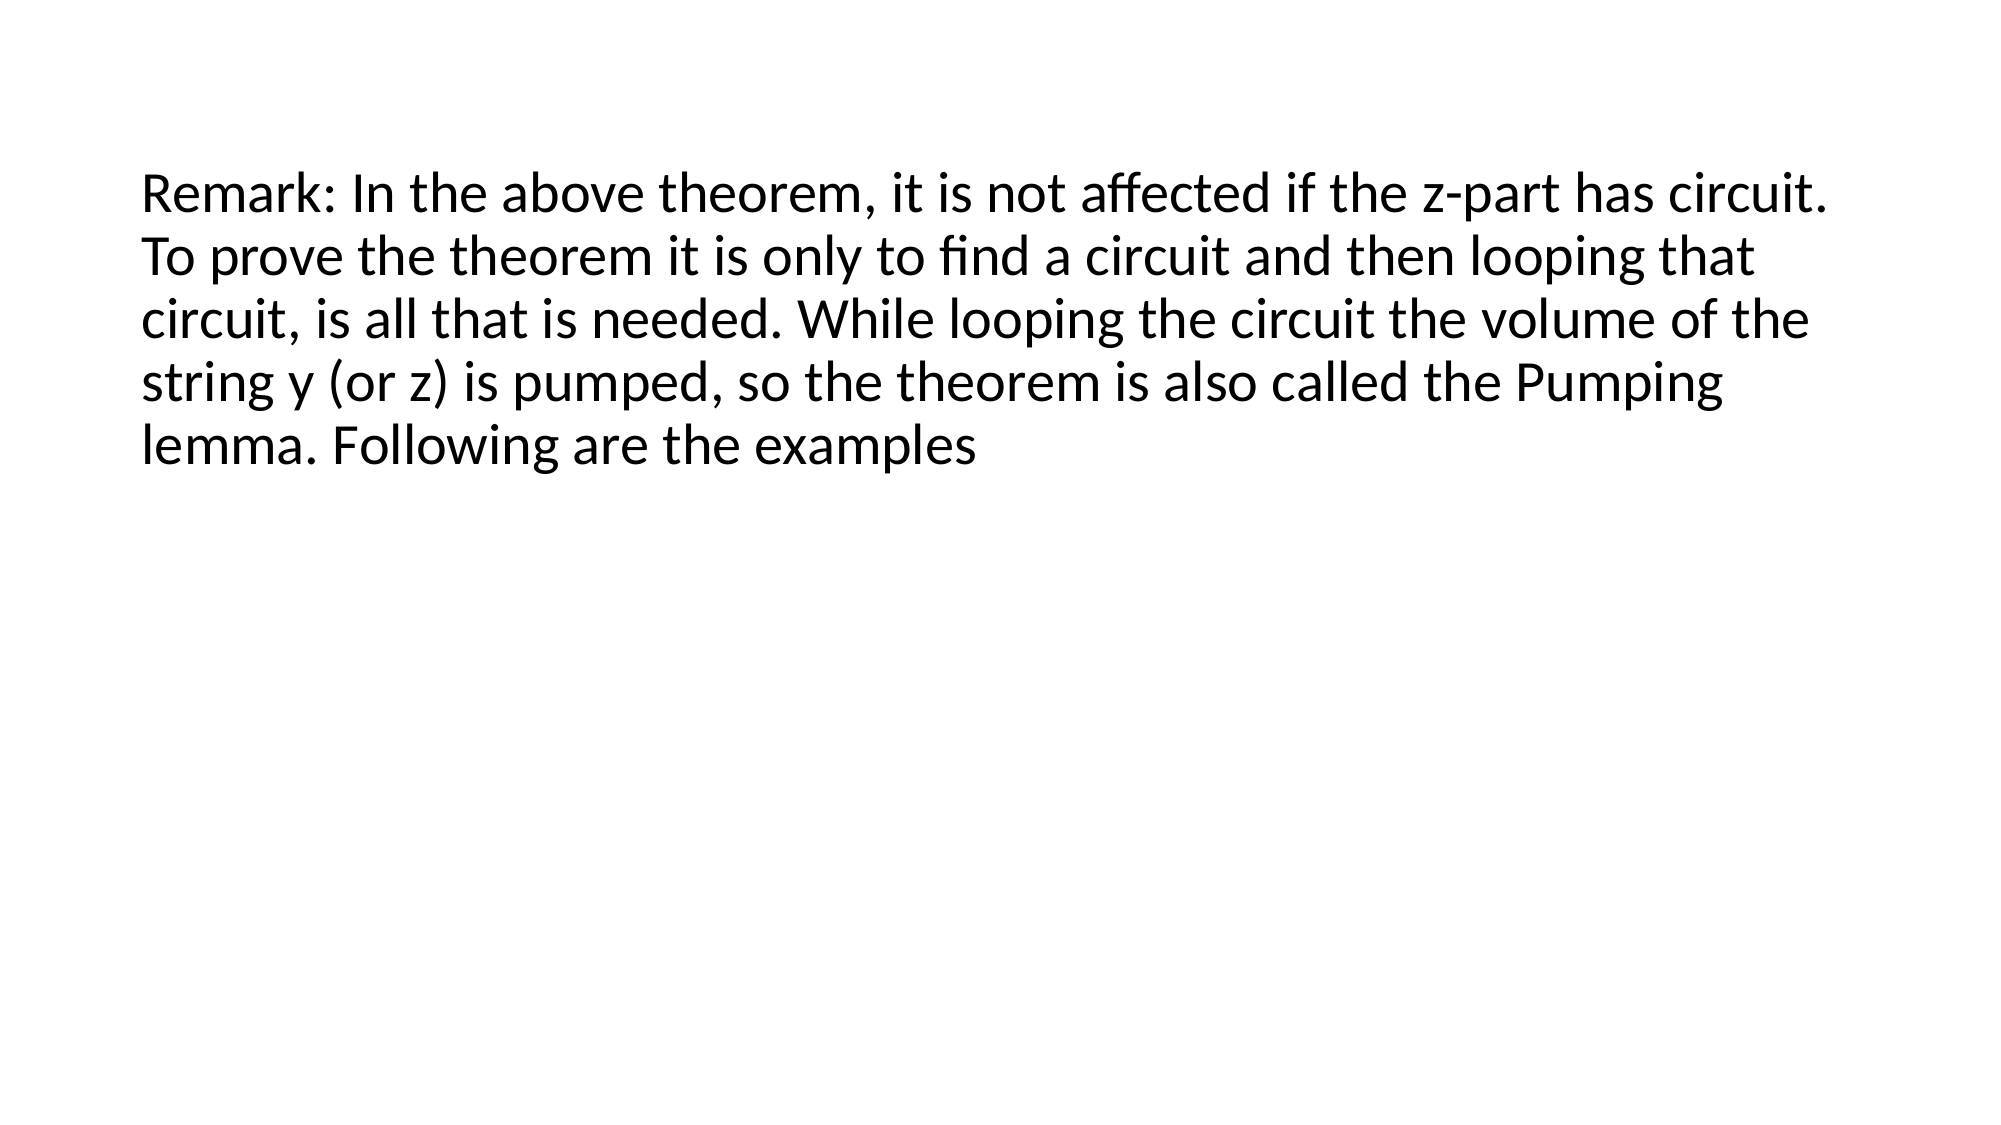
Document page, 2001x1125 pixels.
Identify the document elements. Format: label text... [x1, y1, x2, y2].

list Remark: In the above theorem, it is not affected if the z-part has circuit. To prove the theorem it is only to find a circuit and then looping that circuit, is all that is needed. While looping the circuit the volume of the string y (or z) is pumped, so the theorem is also called the Pumping lemma. Following are the examples [126, 154, 1852, 869]
